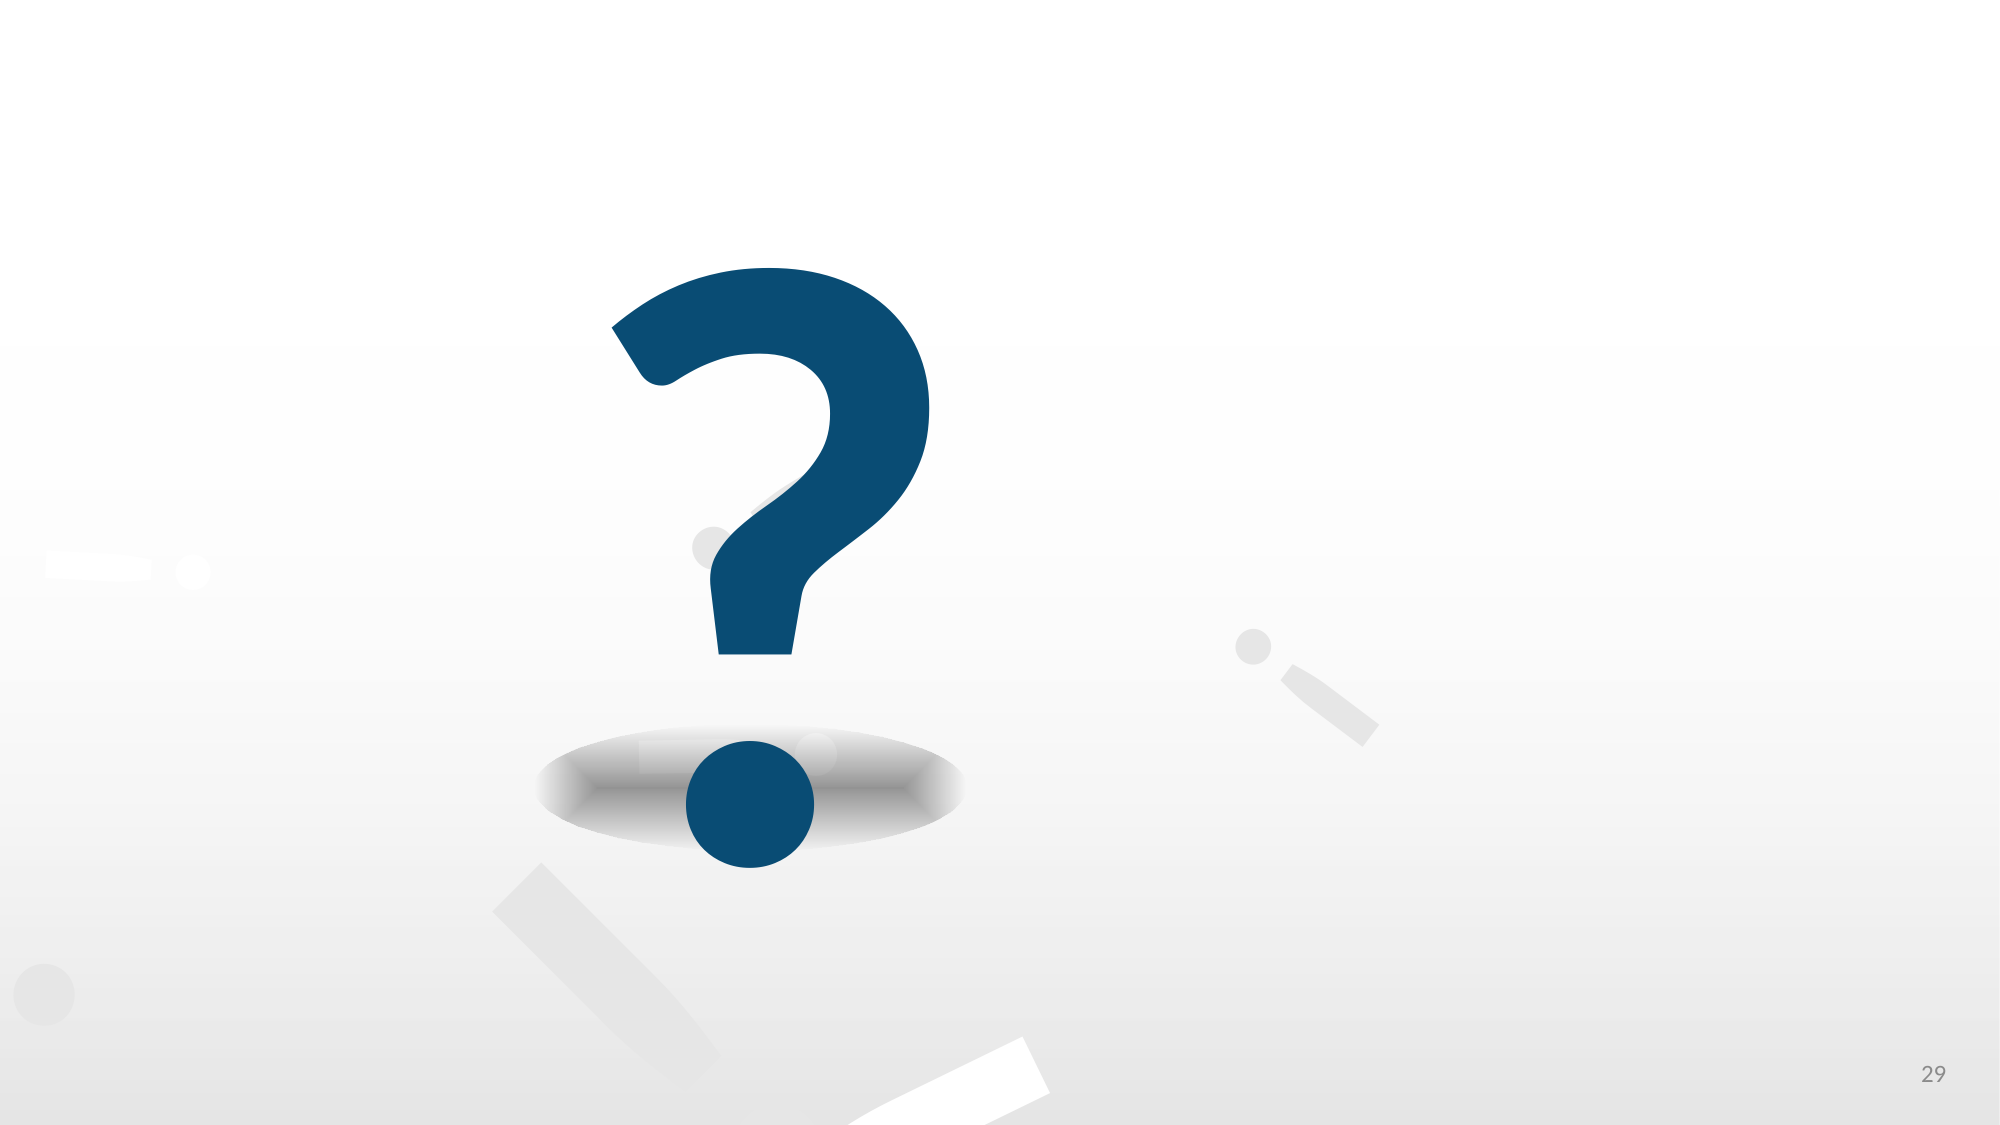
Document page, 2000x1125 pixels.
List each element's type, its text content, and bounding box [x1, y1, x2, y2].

slide_number 29 [1596, 1042, 1947, 1102]
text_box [236, 0, 1321, 1125]
